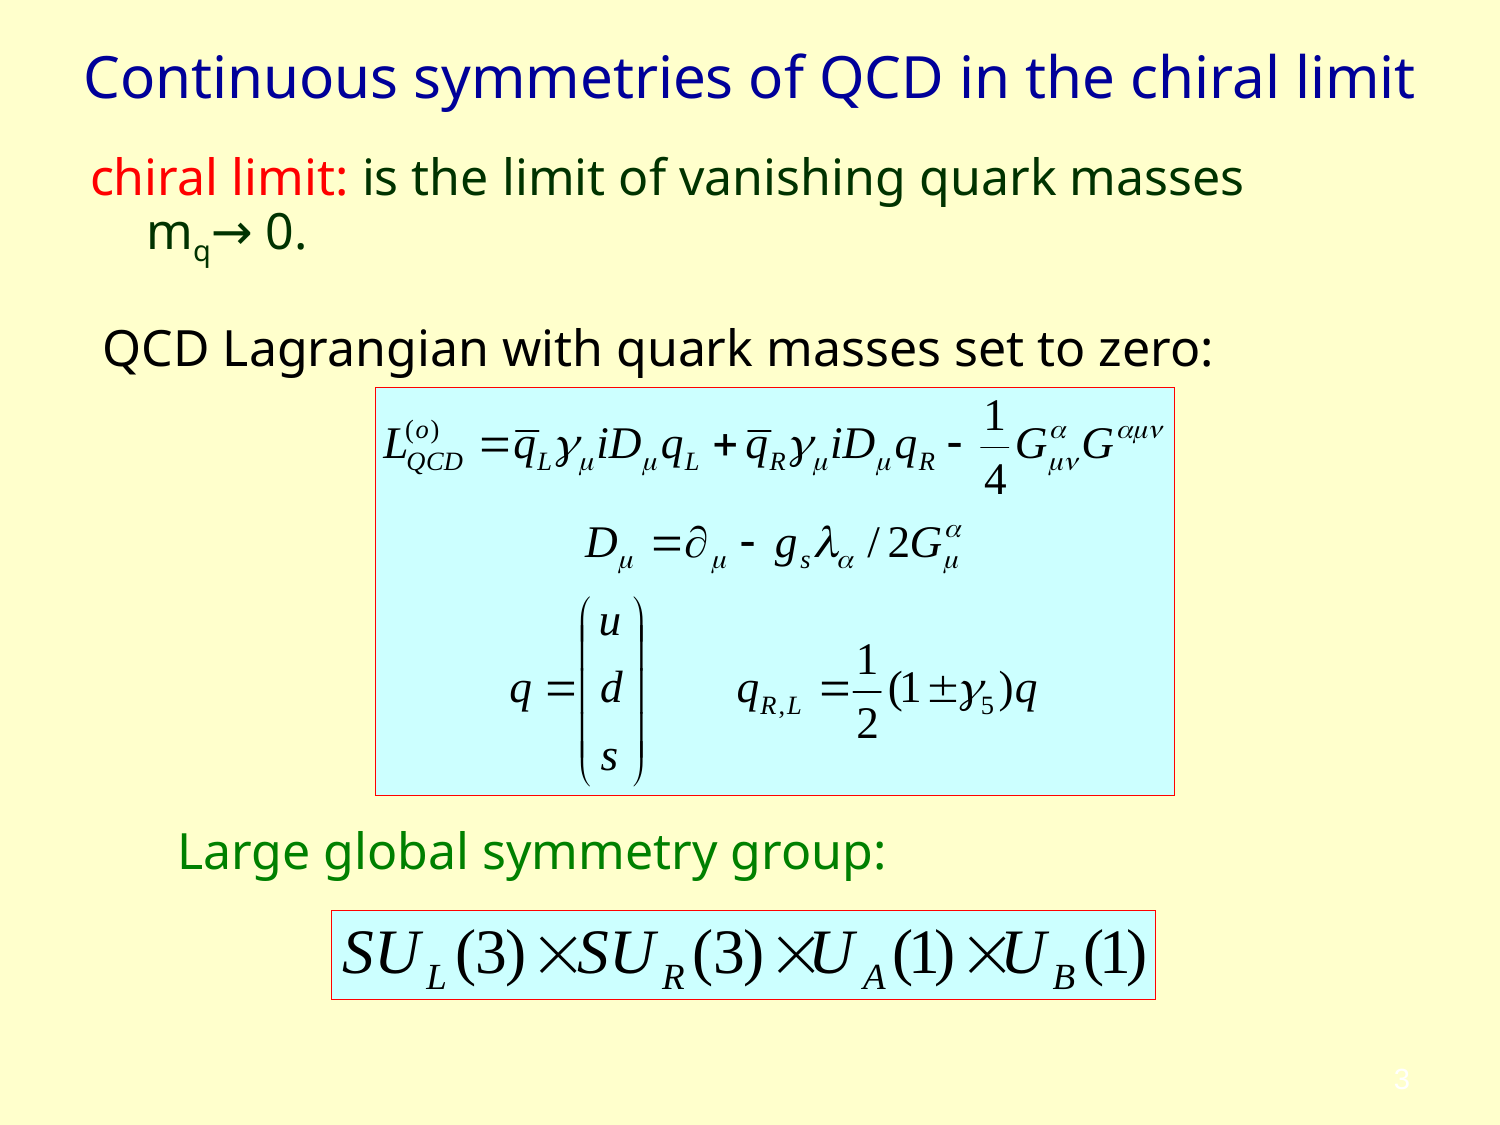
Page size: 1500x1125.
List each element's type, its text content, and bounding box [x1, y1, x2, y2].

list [331, 909, 1157, 1001]
slide_number 3 [1074, 1024, 1426, 1103]
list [374, 387, 1176, 796]
list chiral limit: is the limit of vanishing quark masses mq→ 0. QCD Lagrangian with quark masses set to zero: [74, 149, 1351, 326]
title Continuous symmetries of QCD in the chiral limit [37, 0, 1463, 151]
text_box Large global symmetry group: [162, 812, 1200, 888]
